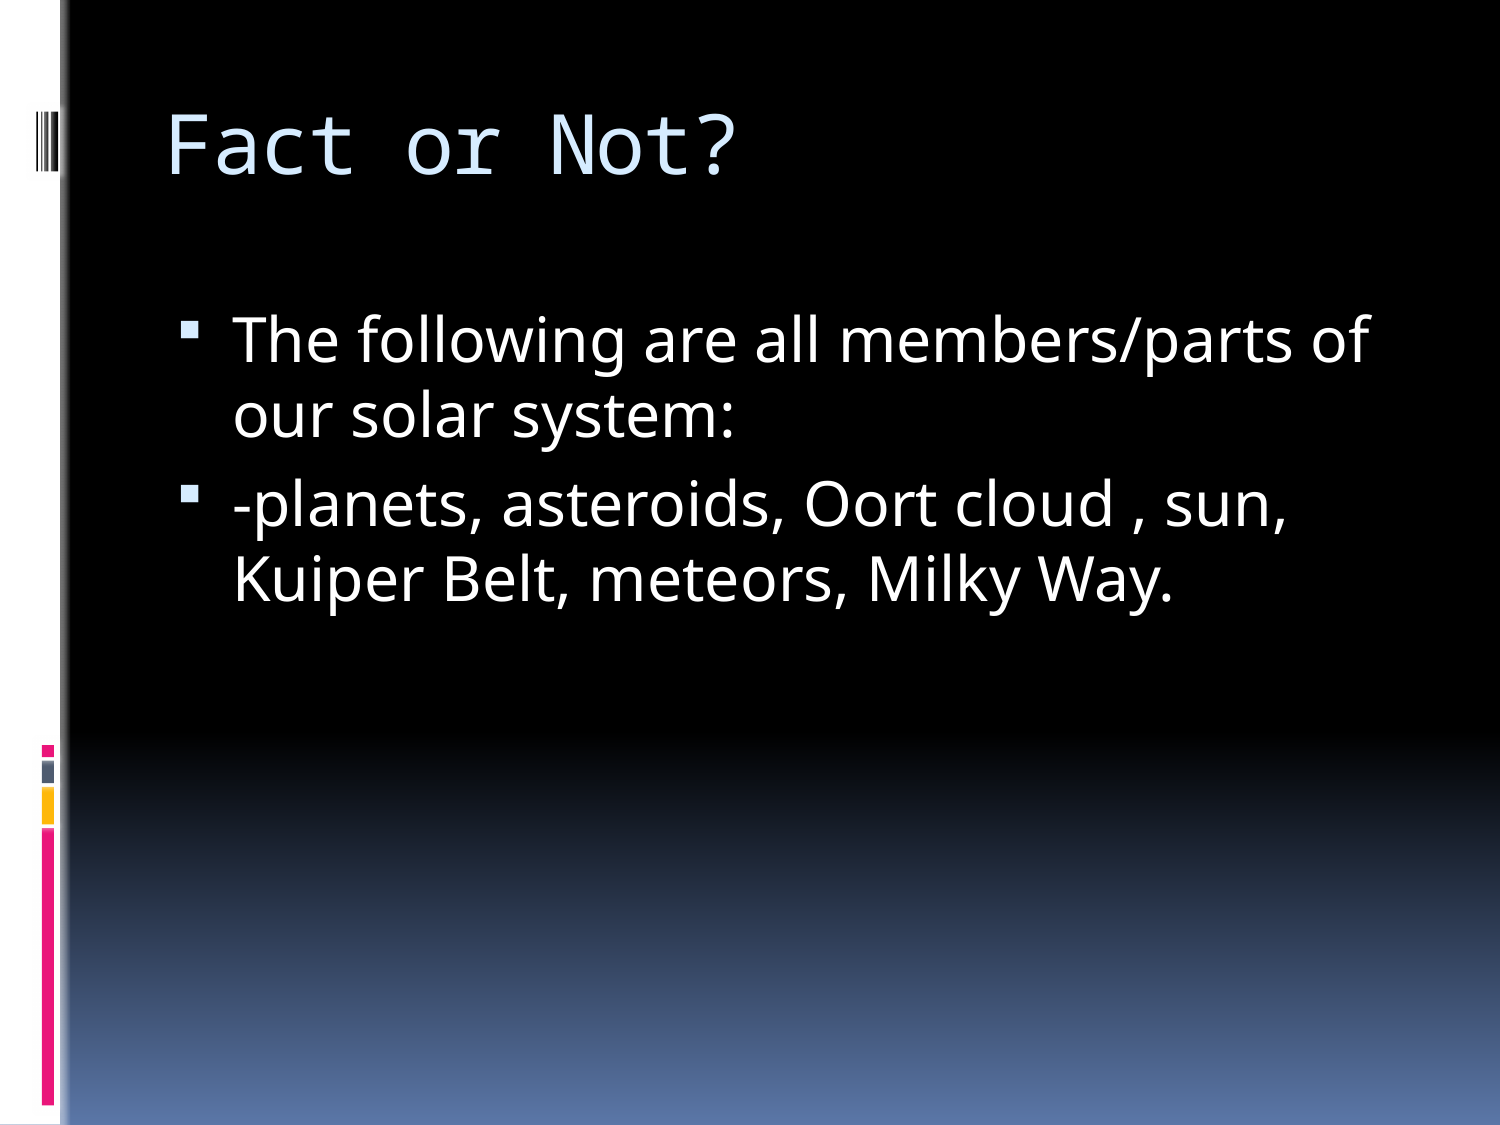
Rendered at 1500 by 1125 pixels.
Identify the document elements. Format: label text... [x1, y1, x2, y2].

title Fact or Not? [150, 83, 1425, 234]
list The following are all members/parts of our solar system: -planets, asteroids, Oort cloud , sun, Kuiper Belt, meteors, Milky Way. [150, 292, 1425, 1043]
